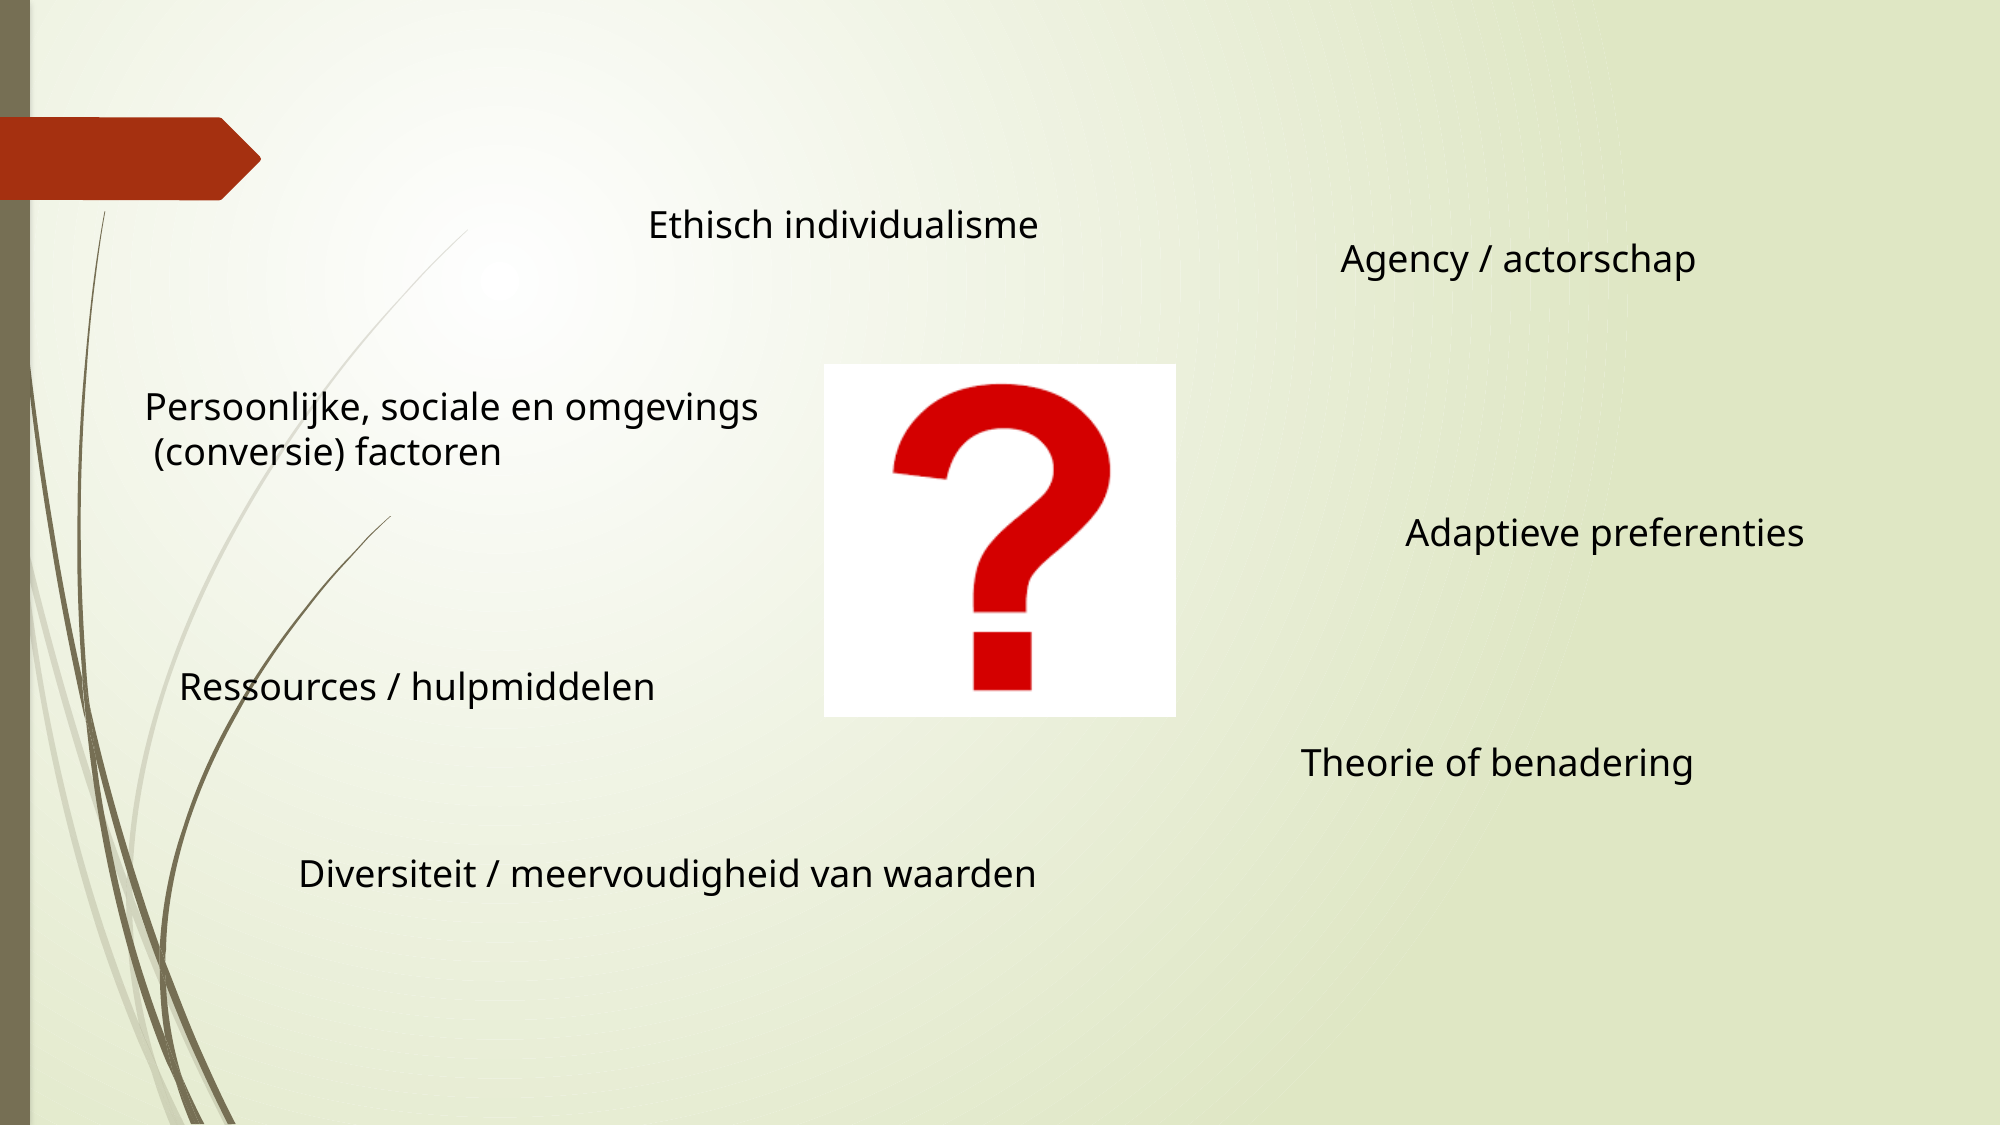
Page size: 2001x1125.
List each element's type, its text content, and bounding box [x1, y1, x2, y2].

text_box Adaptieve preferenties [1390, 501, 1908, 562]
text_box Agency / actorschap [1325, 227, 1789, 288]
text_box Ressources / hulpmiddelen [164, 655, 747, 716]
text_box Ethisch individualisme [633, 193, 1176, 254]
text_box Theorie of benadering [1286, 732, 1829, 792]
picture [823, 364, 1176, 717]
text_box Persoonlijke, sociale en omgevings (conversie) factoren [129, 375, 782, 481]
text_box Diversiteit / meervoudigheid van waarden [283, 842, 1112, 903]
